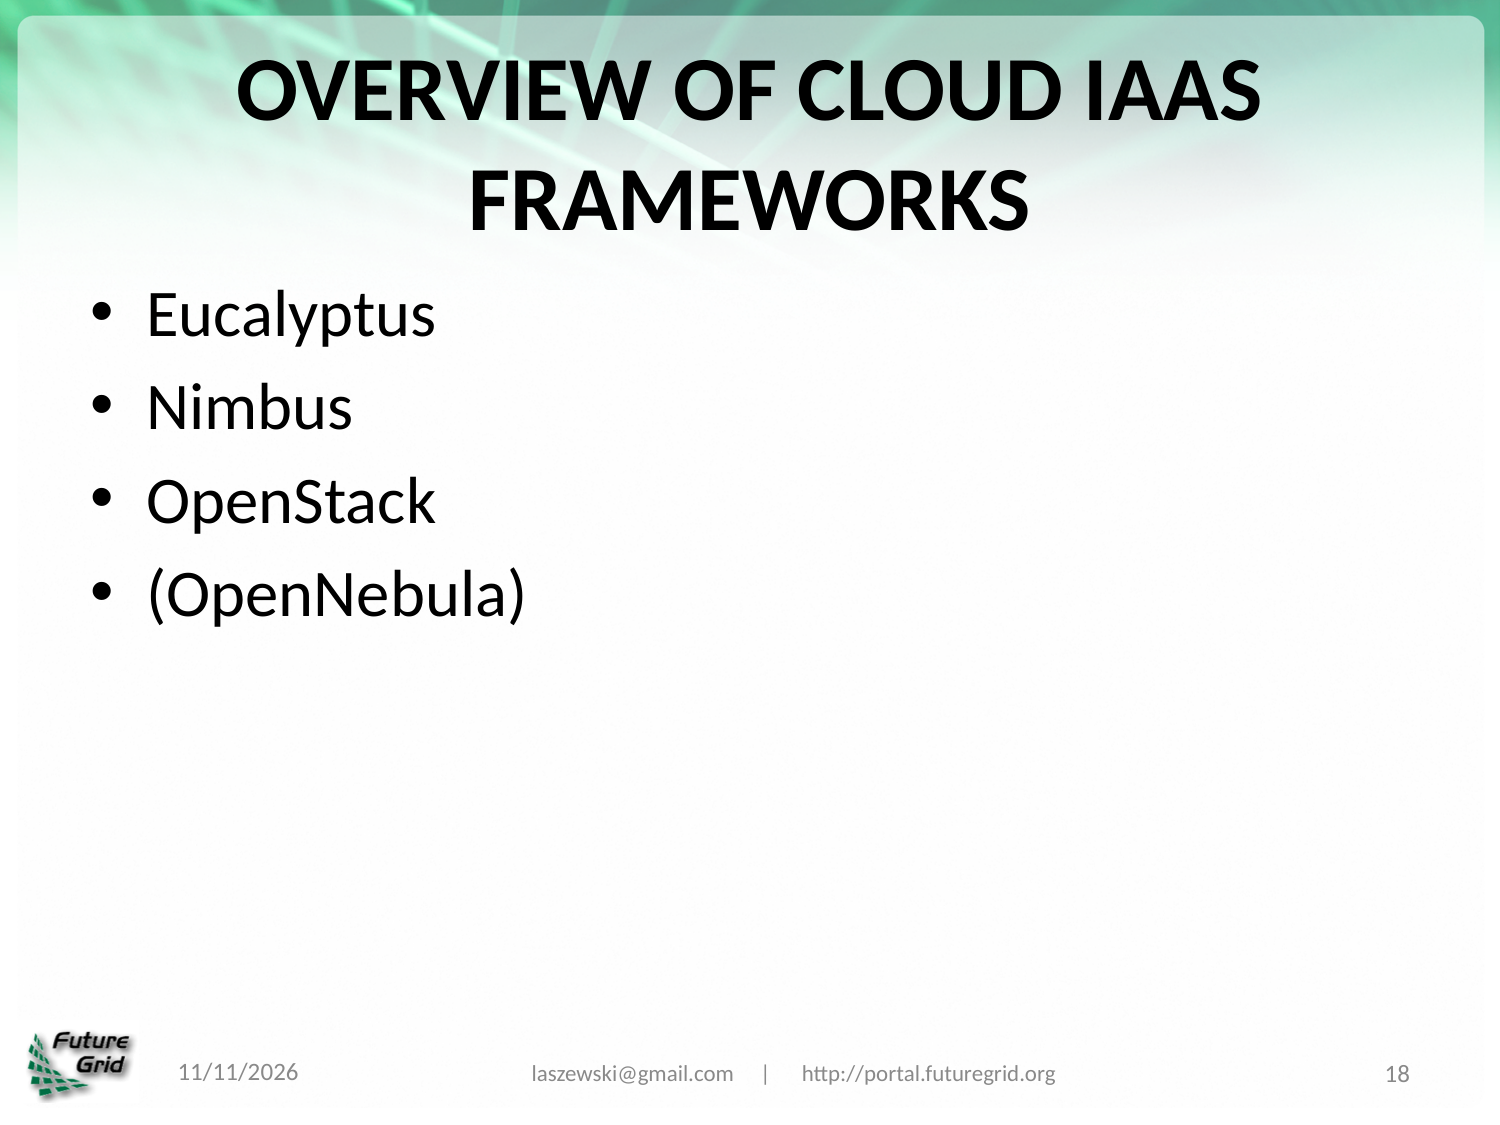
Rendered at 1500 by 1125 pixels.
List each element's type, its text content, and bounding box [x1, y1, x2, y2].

picture [0, 0, 1500, 1125]
footer laszewski@gmail.com | http://portal.futuregrid.org [386, 1042, 1201, 1103]
list Eucalyptus Nimbus OpenStack (OpenNebula) [75, 262, 1425, 1005]
slide_number 18 [1201, 1042, 1425, 1103]
title Overview of Cloud IaaS Frameworks [75, 45, 1425, 233]
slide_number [162, 1040, 387, 1101]
